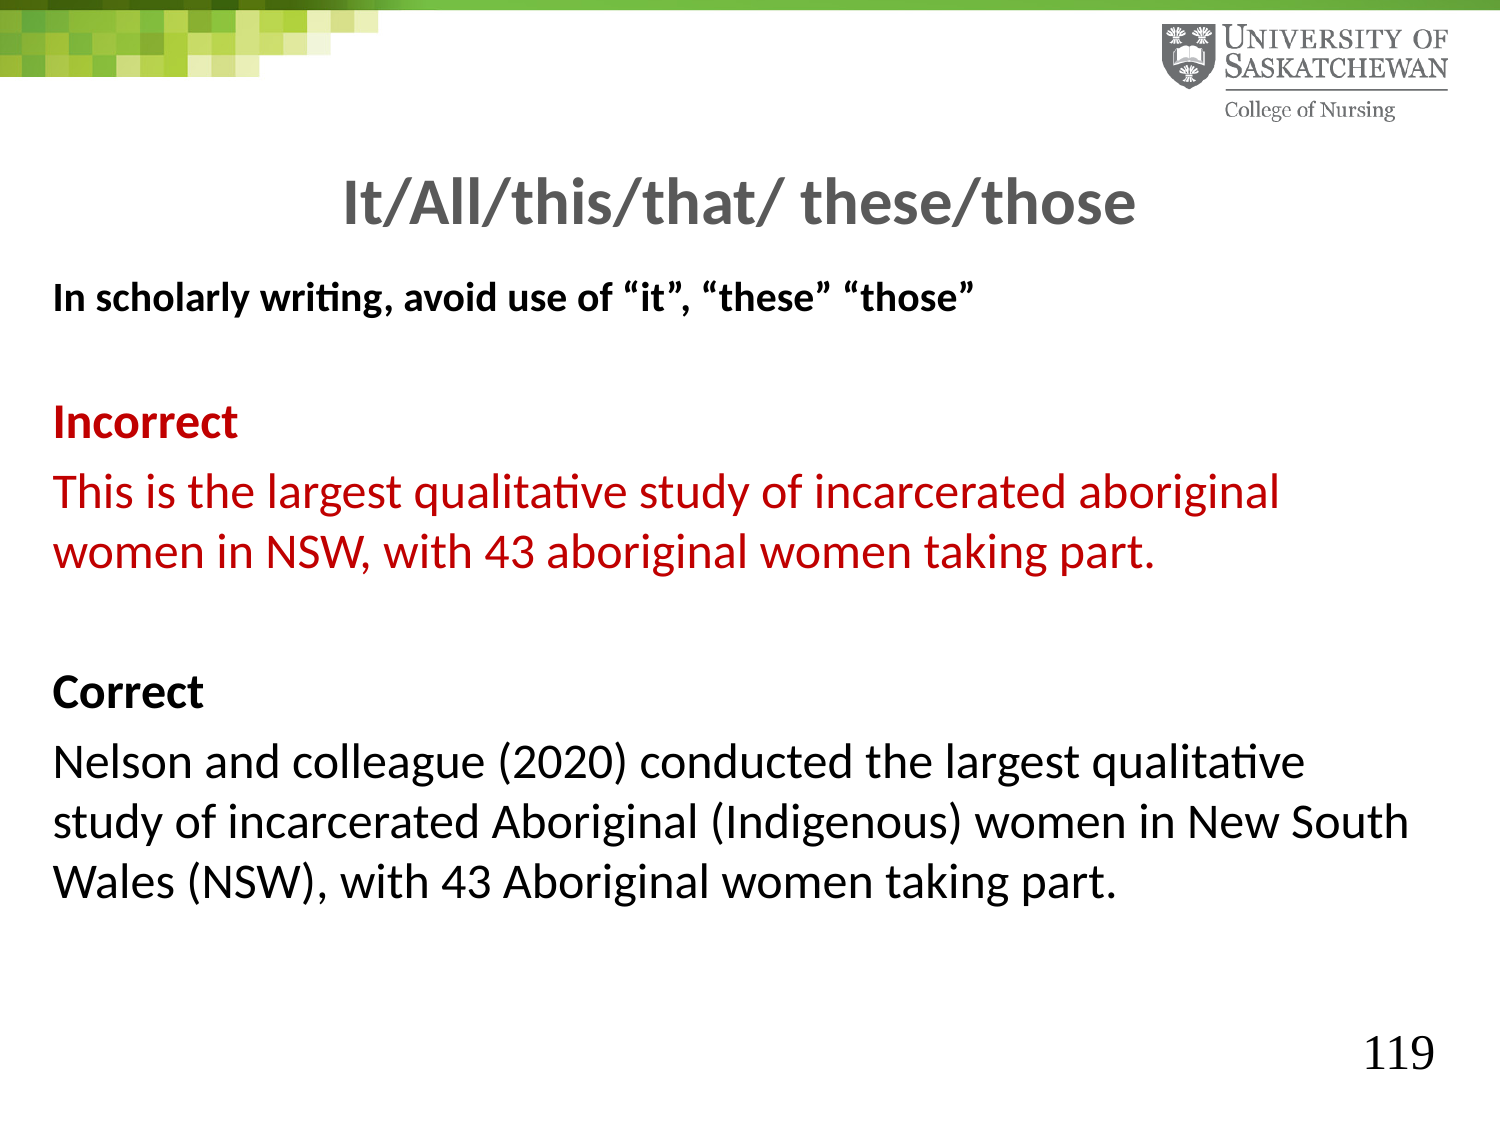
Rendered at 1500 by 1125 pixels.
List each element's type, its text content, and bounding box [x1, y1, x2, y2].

picture [0, 0, 1500, 400]
title It/All/this/that/ these/those [37, 137, 1441, 238]
list In scholarly writing, avoid use of “it”, “these” “those” Incorrect This is the largest qualitative study of incarcerated aboriginal women in NSW, with 43 aboriginal women taking part. Correct Nelson and colleague (2020) conducted the largest qualitative study of incarcerated Aboriginal (Indigenous) women in New South Wales (NSW), with 43 Aboriginal women taking part. [37, 262, 1441, 1000]
